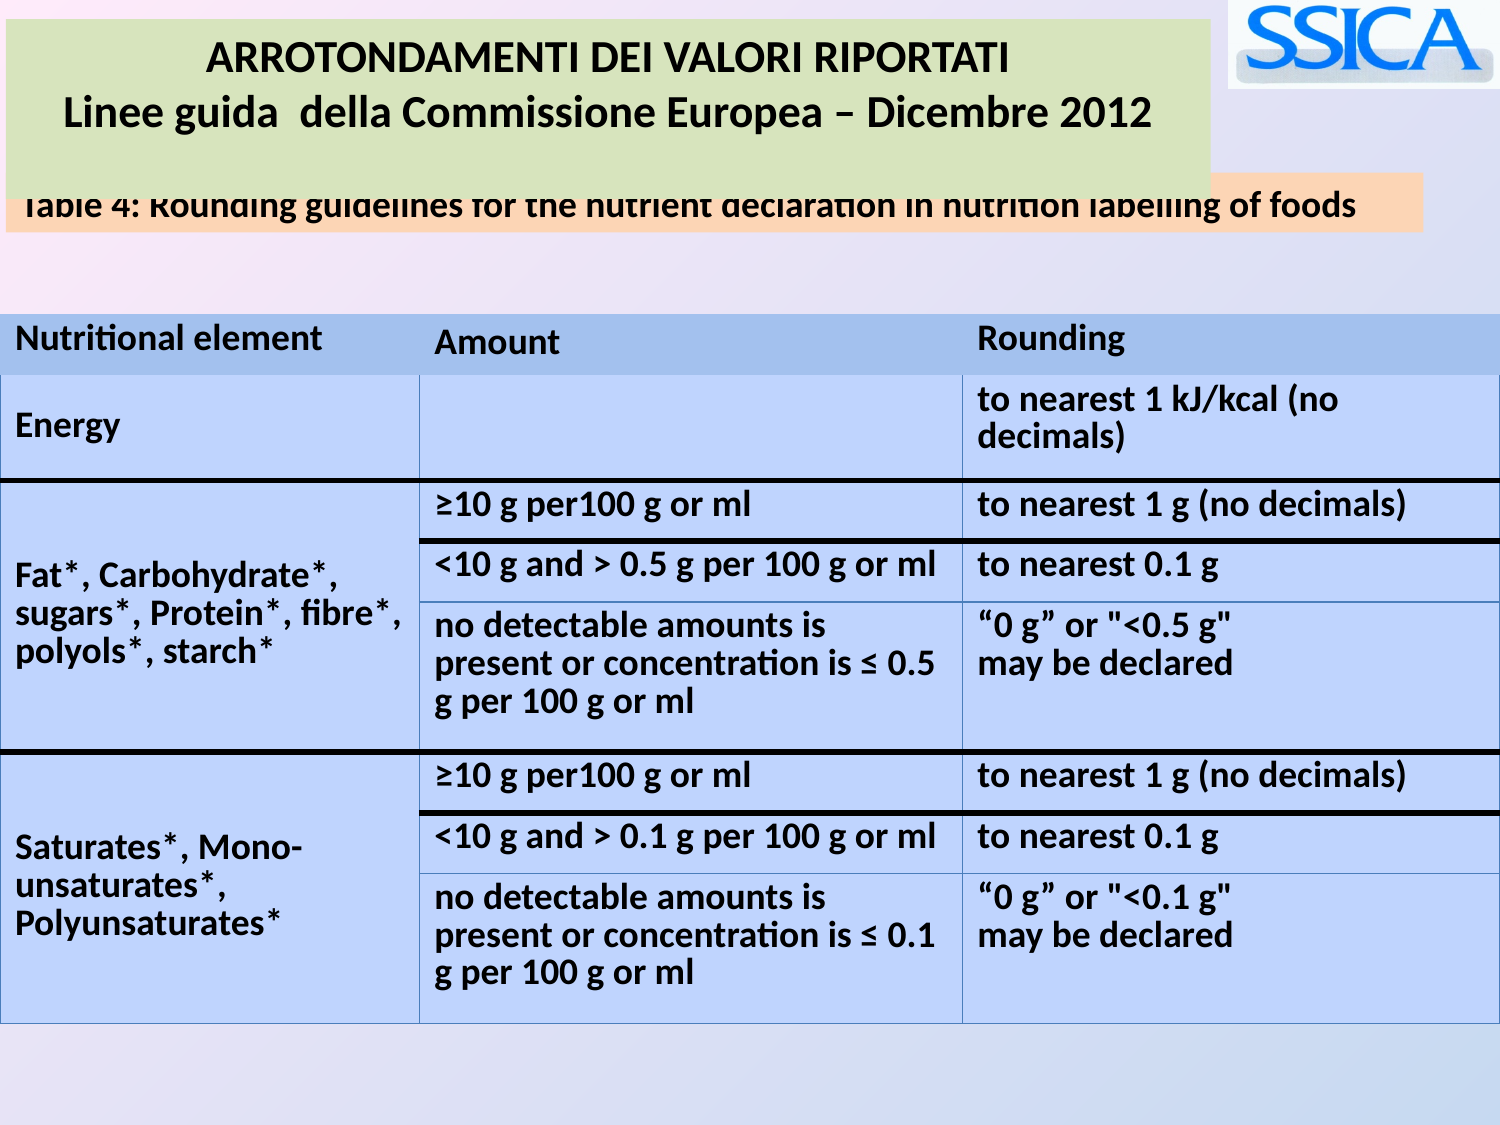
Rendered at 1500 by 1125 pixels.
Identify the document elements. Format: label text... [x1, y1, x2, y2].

table_cell [420, 375, 962, 478]
table_cell <10 g and > 0.1 g per 100 g or ml [420, 816, 962, 873]
table_cell “0 g” or "<0.1 g" may be declared [963, 874, 1499, 1023]
table_cell to nearest 0.1 g [963, 816, 1499, 873]
table_cell to nearest 1 g (no decimals) [963, 483, 1499, 538]
table_cell to nearest 0.1 g [963, 544, 1499, 601]
table_cell ≥10 g per100 g or ml [420, 483, 962, 538]
table_cell Saturates*, Mono-unsaturates*, Polyunsaturates* [1, 755, 419, 1023]
table_cell Energy [1, 375, 419, 478]
picture [1228, 0, 1500, 89]
table_header Nutritional element [0, 314, 419, 375]
table_cell ≥10 g per100 g or ml [420, 755, 962, 810]
table_header Amount [419, 314, 963, 375]
text_box ARROTONDAMENTI DEI VALORI RIPORTATI Linee guida della Commissione Europea – Dicembre 2012 [5, 19, 1211, 199]
table_cell to nearest 1 kJ/kcal (no decimals) [963, 375, 1499, 478]
table_cell no detectable amounts is present or concentration is ≤ 0.5 g per 100 g or ml [420, 603, 962, 749]
table_cell <10 g and > 0.5 g per 100 g or ml [420, 544, 962, 601]
table_cell to nearest 1 g (no decimals) [963, 755, 1499, 810]
table_cell “0 g” or "<0.5 g" may be declared [963, 603, 1499, 749]
table_cell Fat*, Carbohydrate*, sugars*, Protein*, fibre*, polyols*, starch* [1, 483, 419, 749]
text_box Table 4: Rounding guidelines for the nutrient declaration in nutrition labelling of foods [5, 172, 1424, 233]
table_header Rounding [963, 314, 1500, 375]
table_cell no detectable amounts is present or concentration is ≤ 0.1 g per 100 g or ml [420, 874, 962, 1023]
